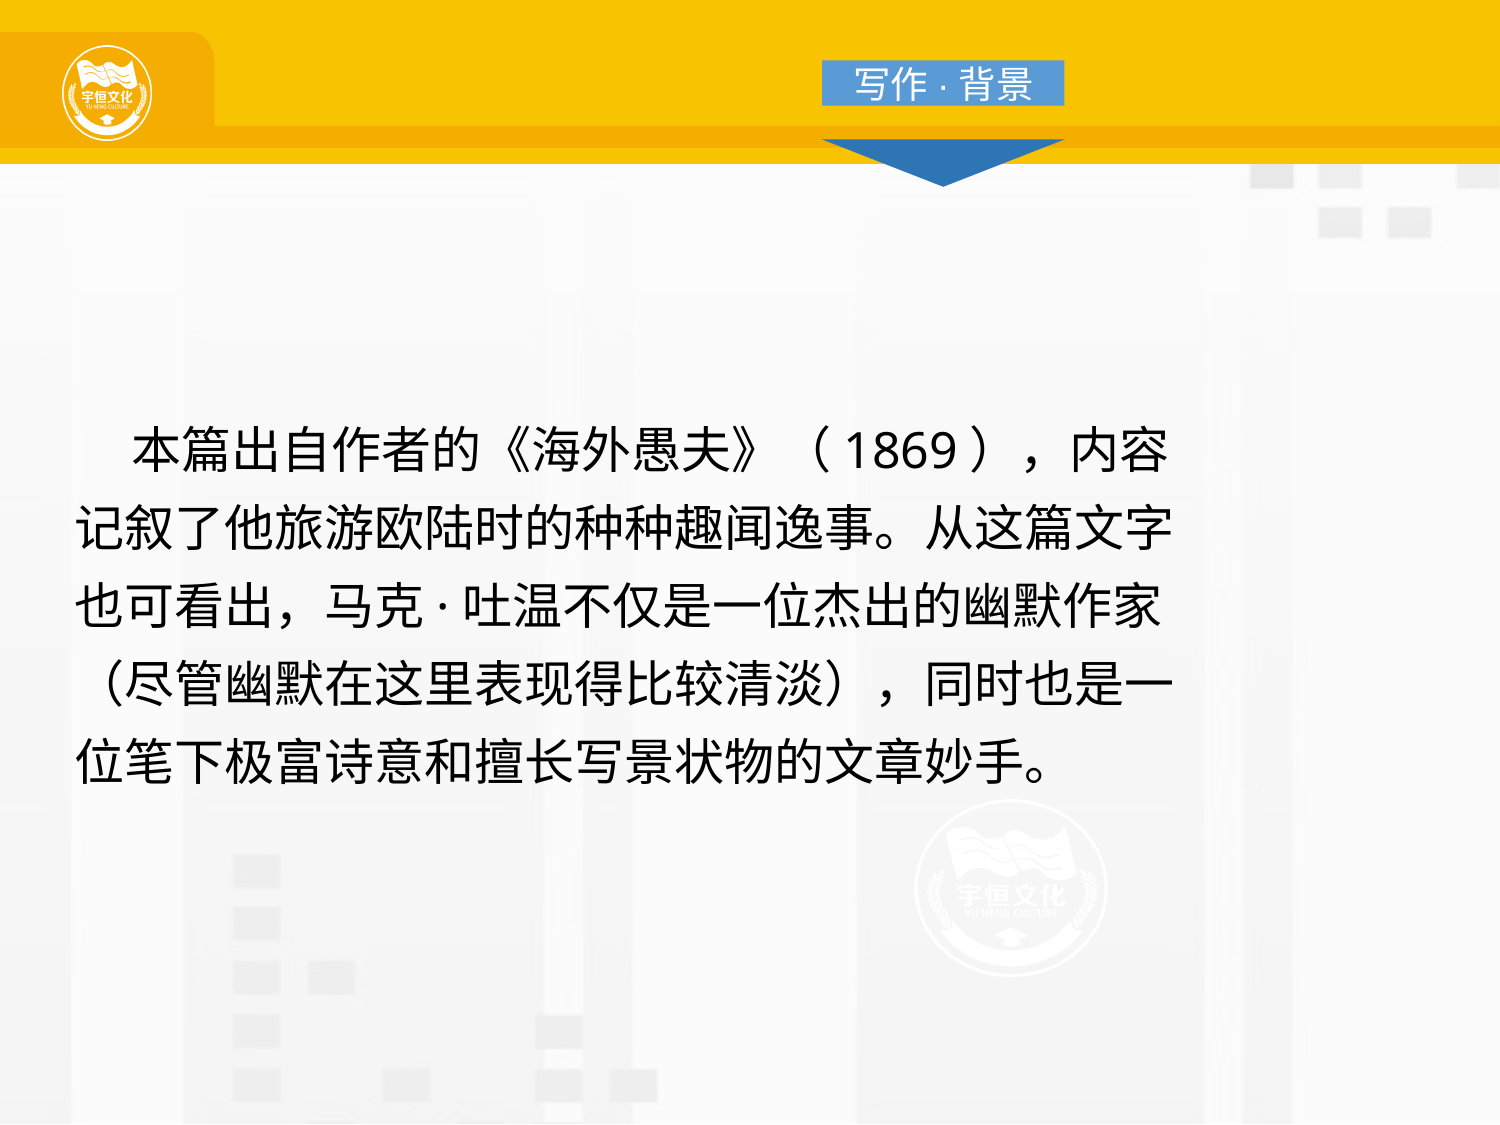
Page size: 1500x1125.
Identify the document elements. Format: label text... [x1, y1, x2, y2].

text_box 本篇出自作者的《海外愚夫》（1869），内容记叙了他旅游欧陆时的种种趣闻逸事。从这篇文字也可看出，马克·吐温不仅是一位杰出的幽默作家（尽管幽默在这里表现得比较清淡），同时也是一位笔下极富诗意和擅长写景状物的文章妙手。 [59, 393, 1218, 798]
picture [0, 0, 1500, 1124]
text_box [822, 60, 1065, 187]
